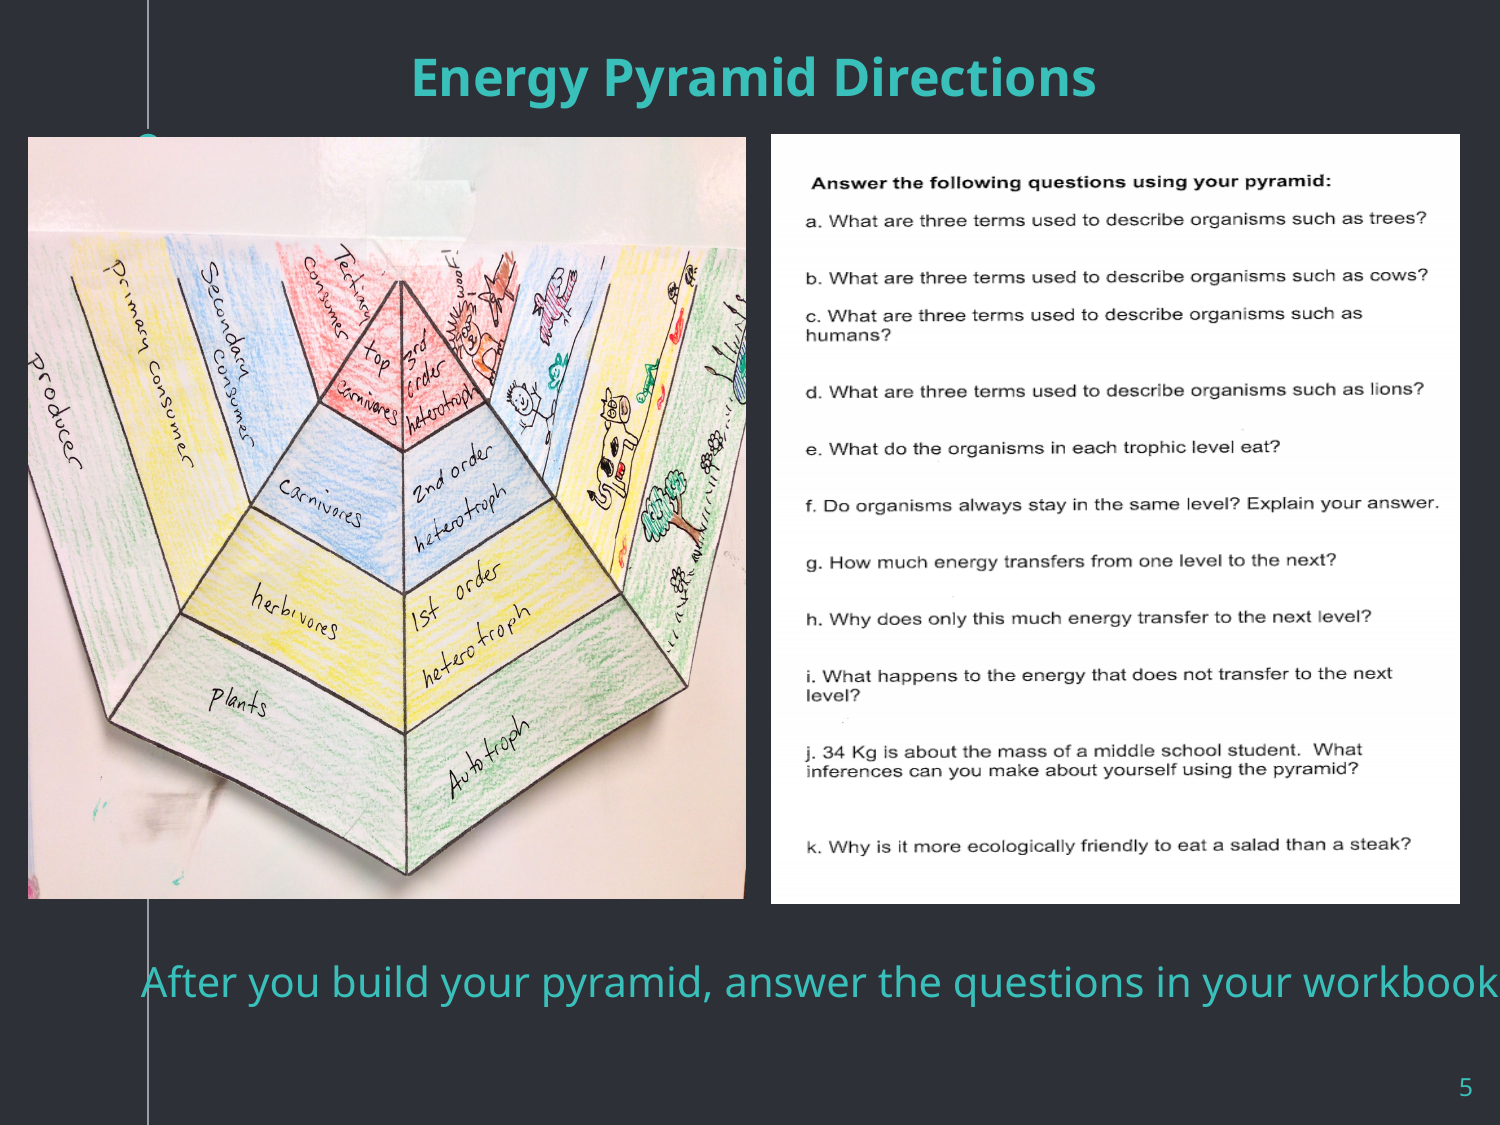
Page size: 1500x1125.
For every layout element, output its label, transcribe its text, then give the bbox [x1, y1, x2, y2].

title Energy Pyramid Directions [191, 46, 1317, 123]
slide_number 5 [1398, 1062, 1489, 1125]
text_box After you build your pyramid, answer the questions in your workbook [99, 899, 1500, 1062]
picture [28, 136, 747, 900]
picture [770, 134, 1460, 904]
